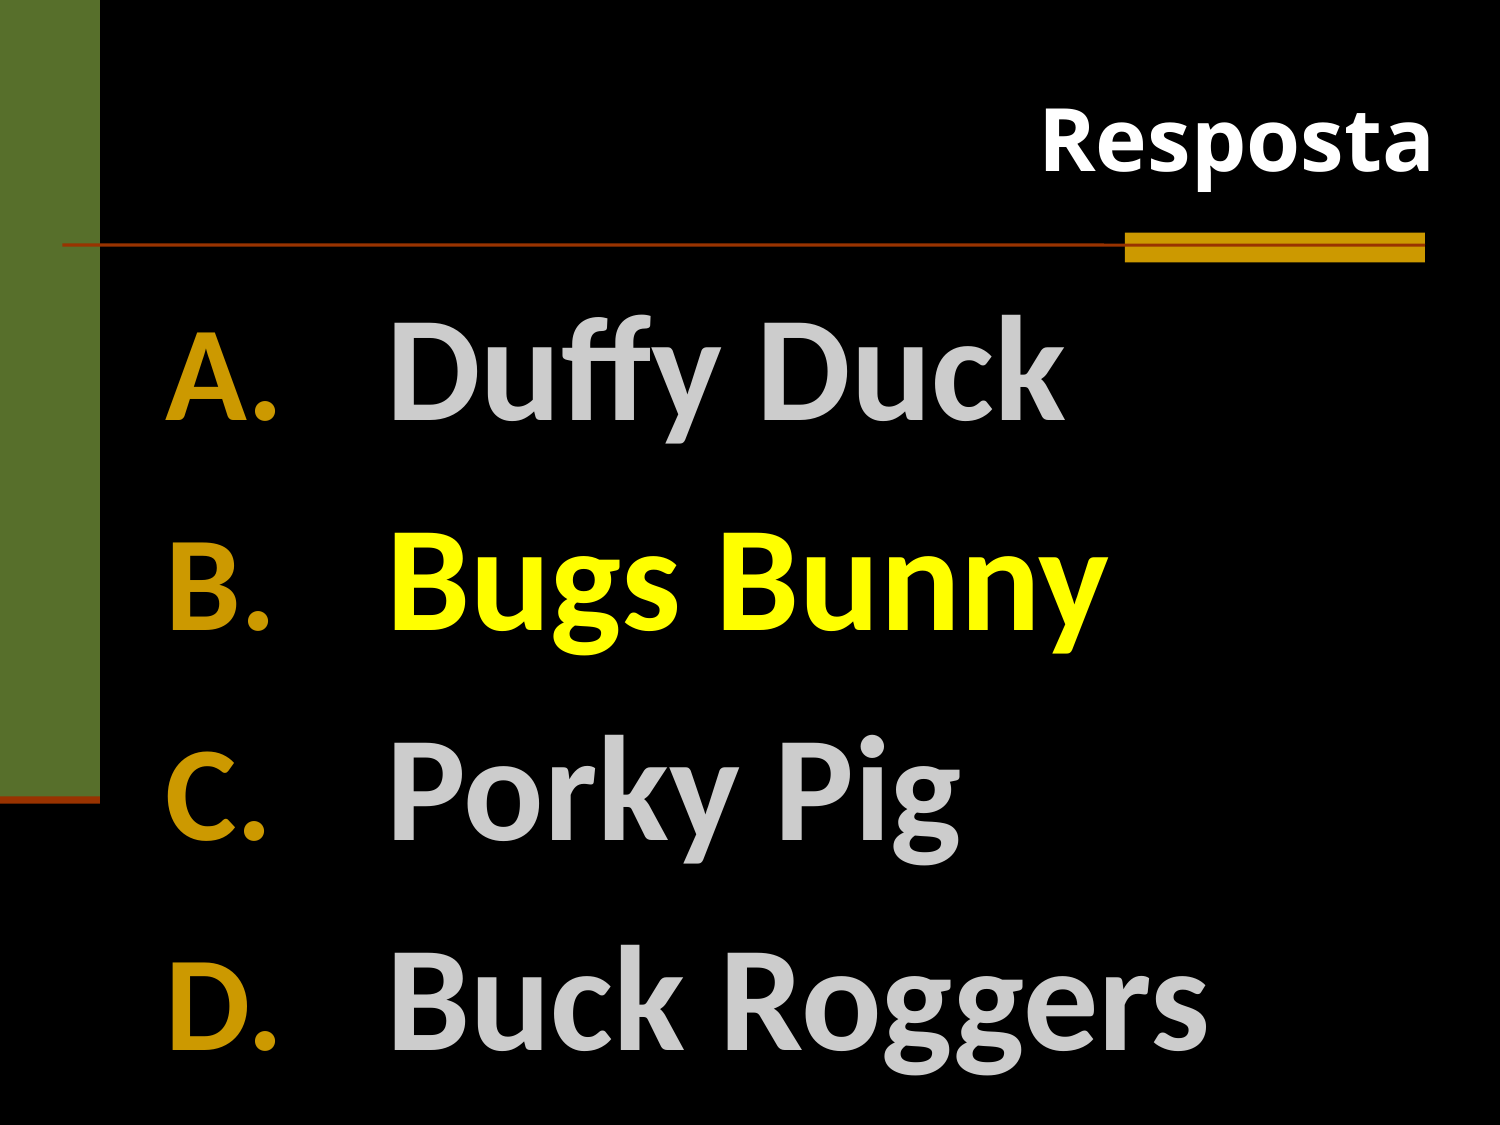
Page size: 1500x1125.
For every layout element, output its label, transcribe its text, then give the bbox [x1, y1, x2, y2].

list Duffy Duck Bugs Bunny Porky Pig Buck Roggers [150, 262, 1425, 1125]
text_box Resposta [174, 42, 1450, 231]
